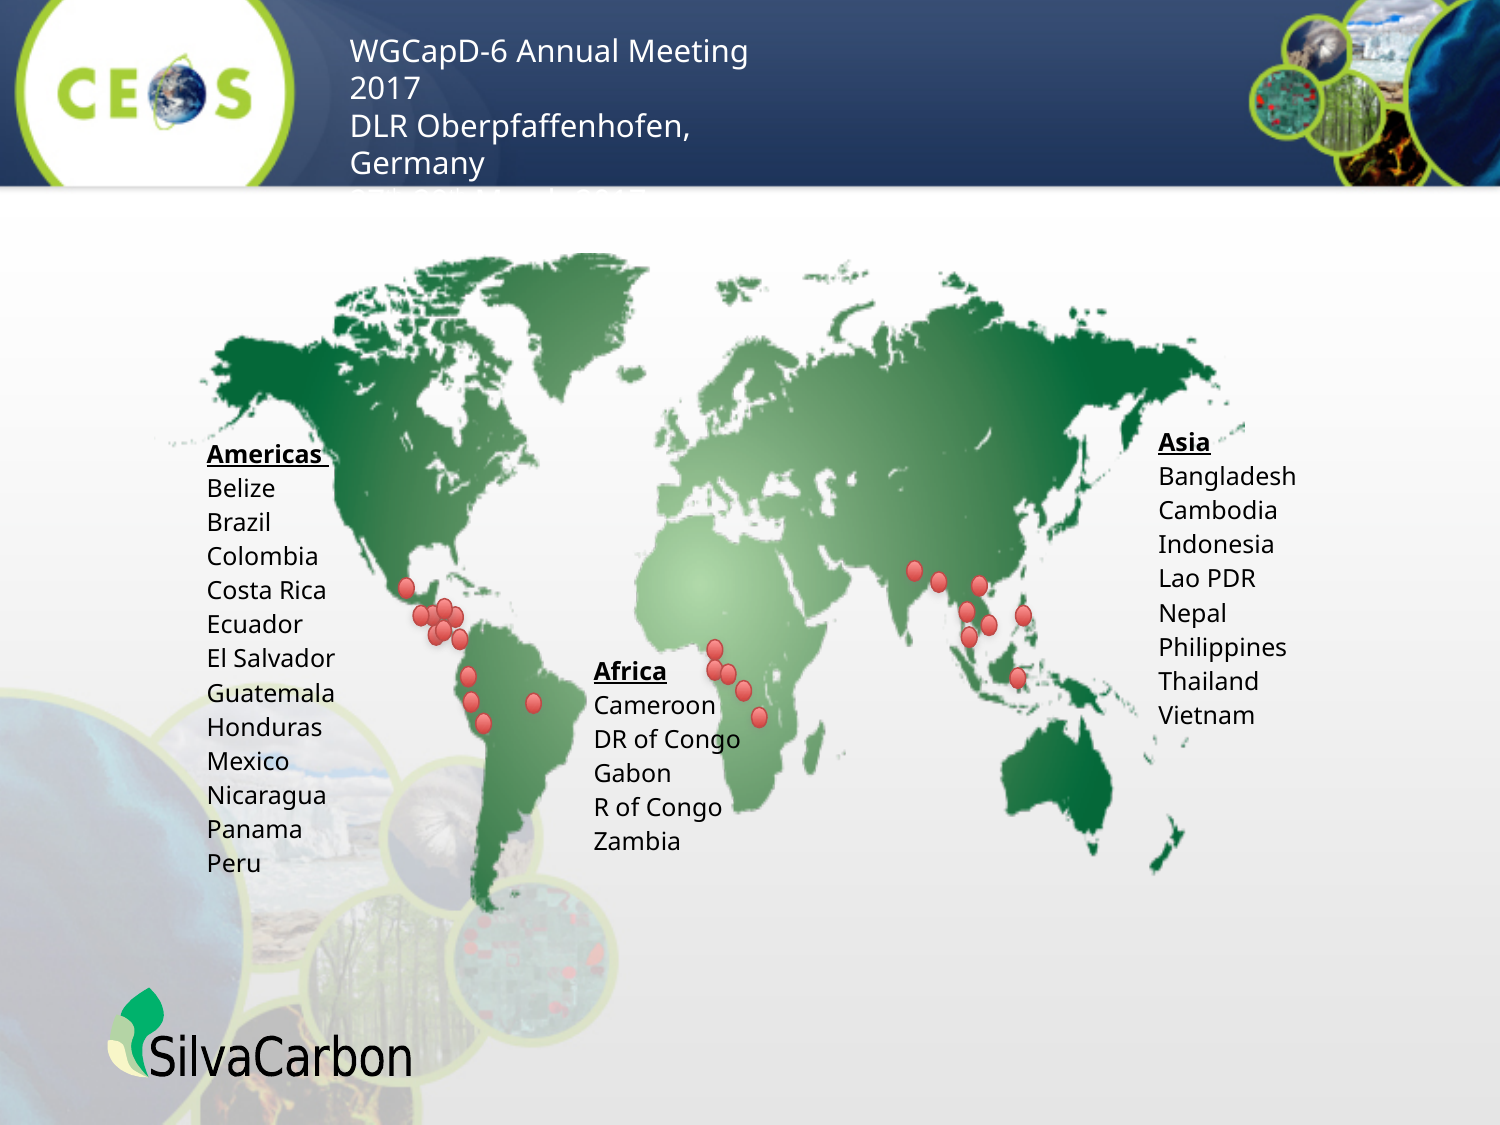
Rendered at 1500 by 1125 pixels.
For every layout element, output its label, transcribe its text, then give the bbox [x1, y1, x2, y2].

picture [0, 0, 1500, 1125]
text_box WGCapD-6 Annual Meeting 2017 DLR Oberpfaffenhofen, Germany 27th-29th March 2017 [349, 31, 783, 219]
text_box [154, 252, 1343, 1083]
